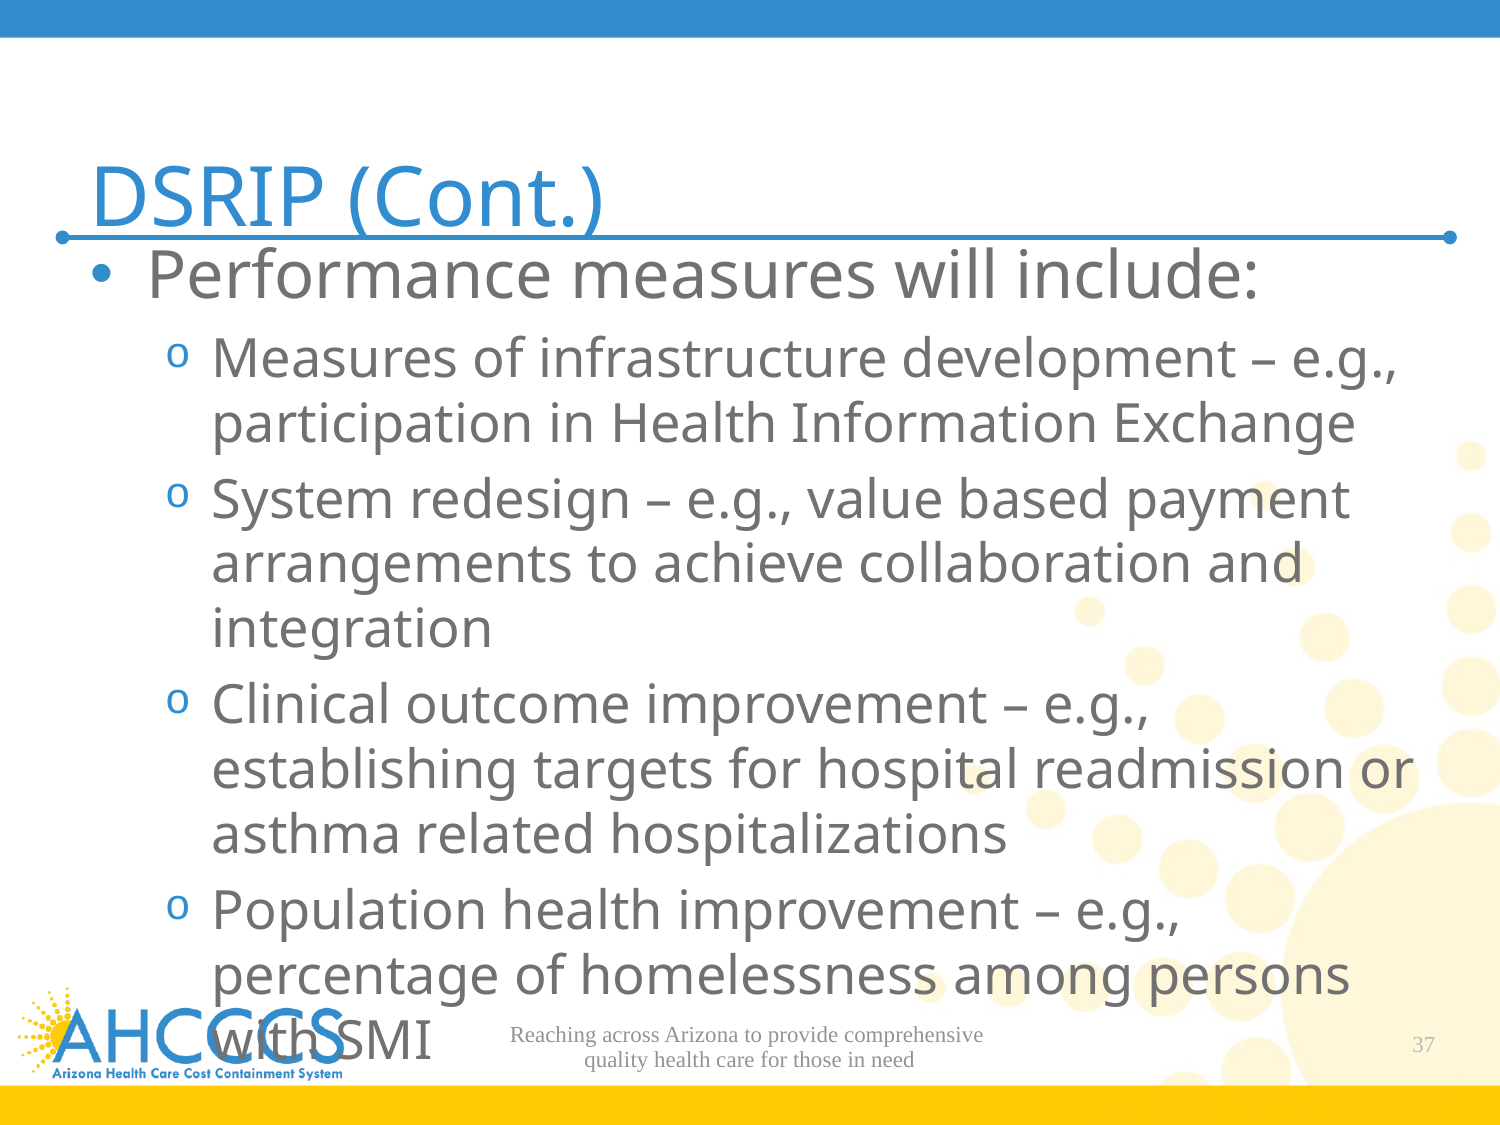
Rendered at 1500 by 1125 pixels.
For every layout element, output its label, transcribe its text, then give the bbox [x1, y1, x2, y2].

picture [0, 0, 1500, 1016]
list Performance measures will include: Measures of infrastructure development – e.g., participation in Health Information Exchange System redesign – e.g., value based payment arrangements to achieve collaboration and integration Clinical outcome improvement – e.g., establishing targets for hospital readmission or asthma related hospitalizations Population health improvement – e.g., percentage of homelessness among persons with SMI [75, 224, 1450, 943]
title DSRIP (Cont.) [75, 50, 1438, 224]
picture [0, 1079, 1500, 1125]
footer Reaching across Arizona to provide comprehensive quality health care for those in need [0, 1016, 1500, 1079]
